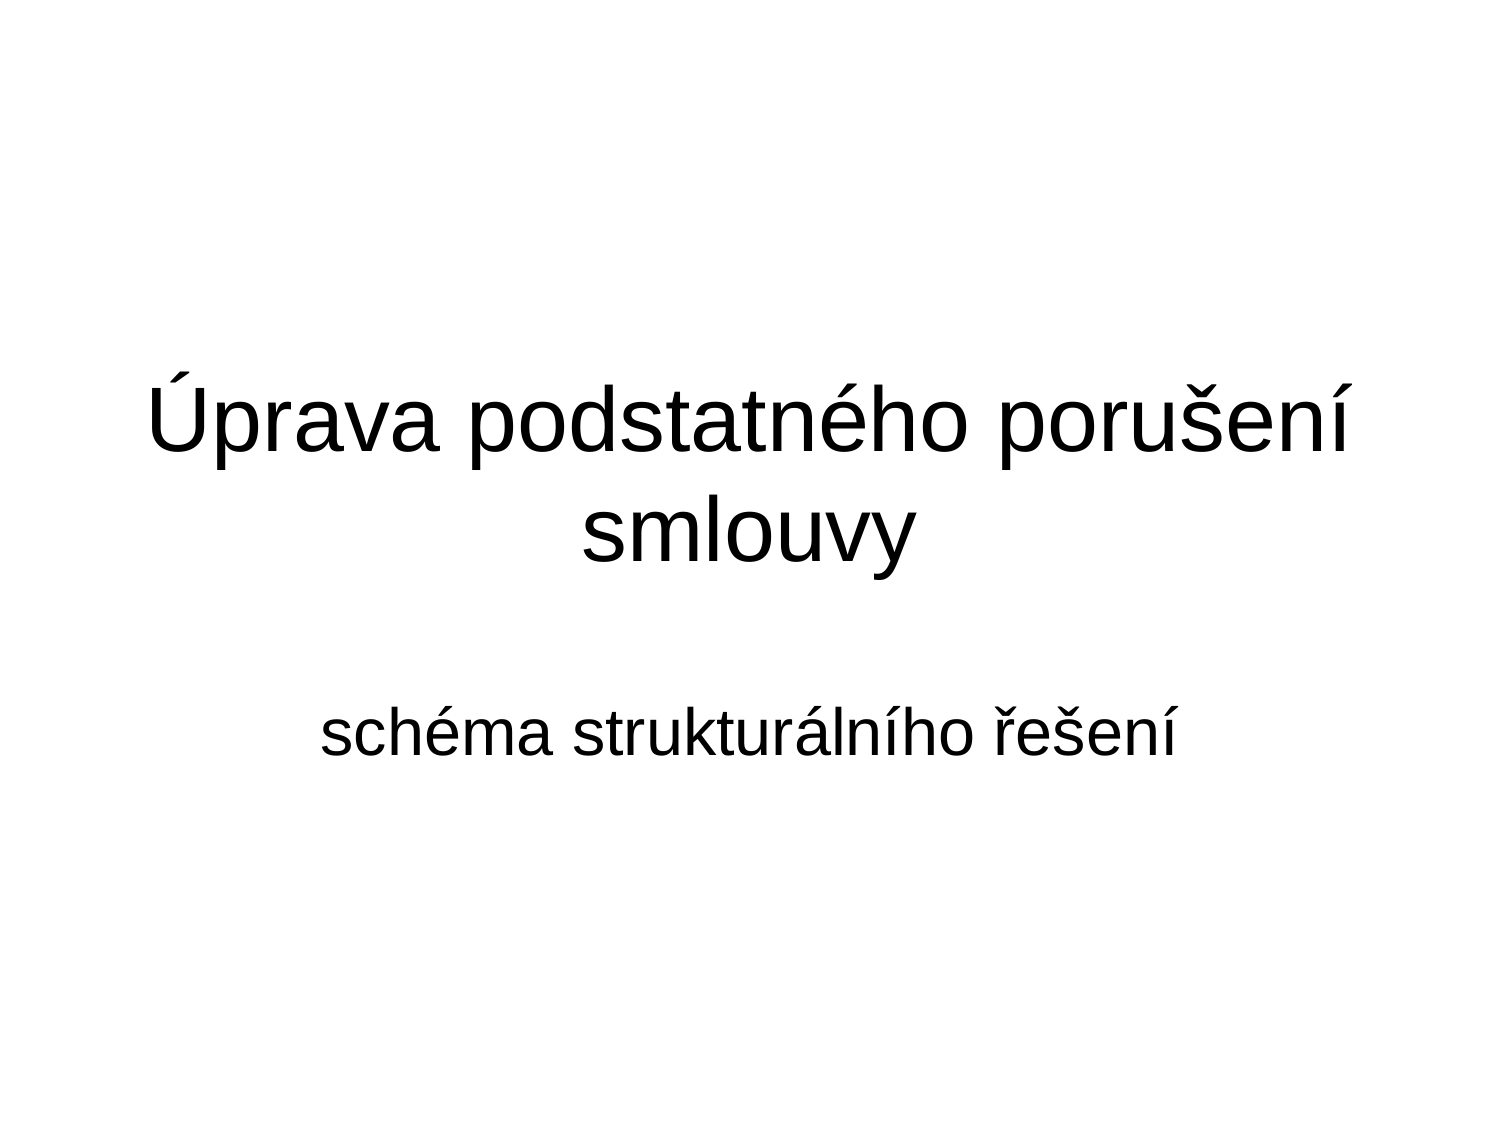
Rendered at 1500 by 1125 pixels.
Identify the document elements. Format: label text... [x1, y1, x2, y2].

subtitle schéma strukturálního řešení [225, 680, 1275, 925]
title Úprava podstatného porušení smlouvy [112, 349, 1388, 591]
